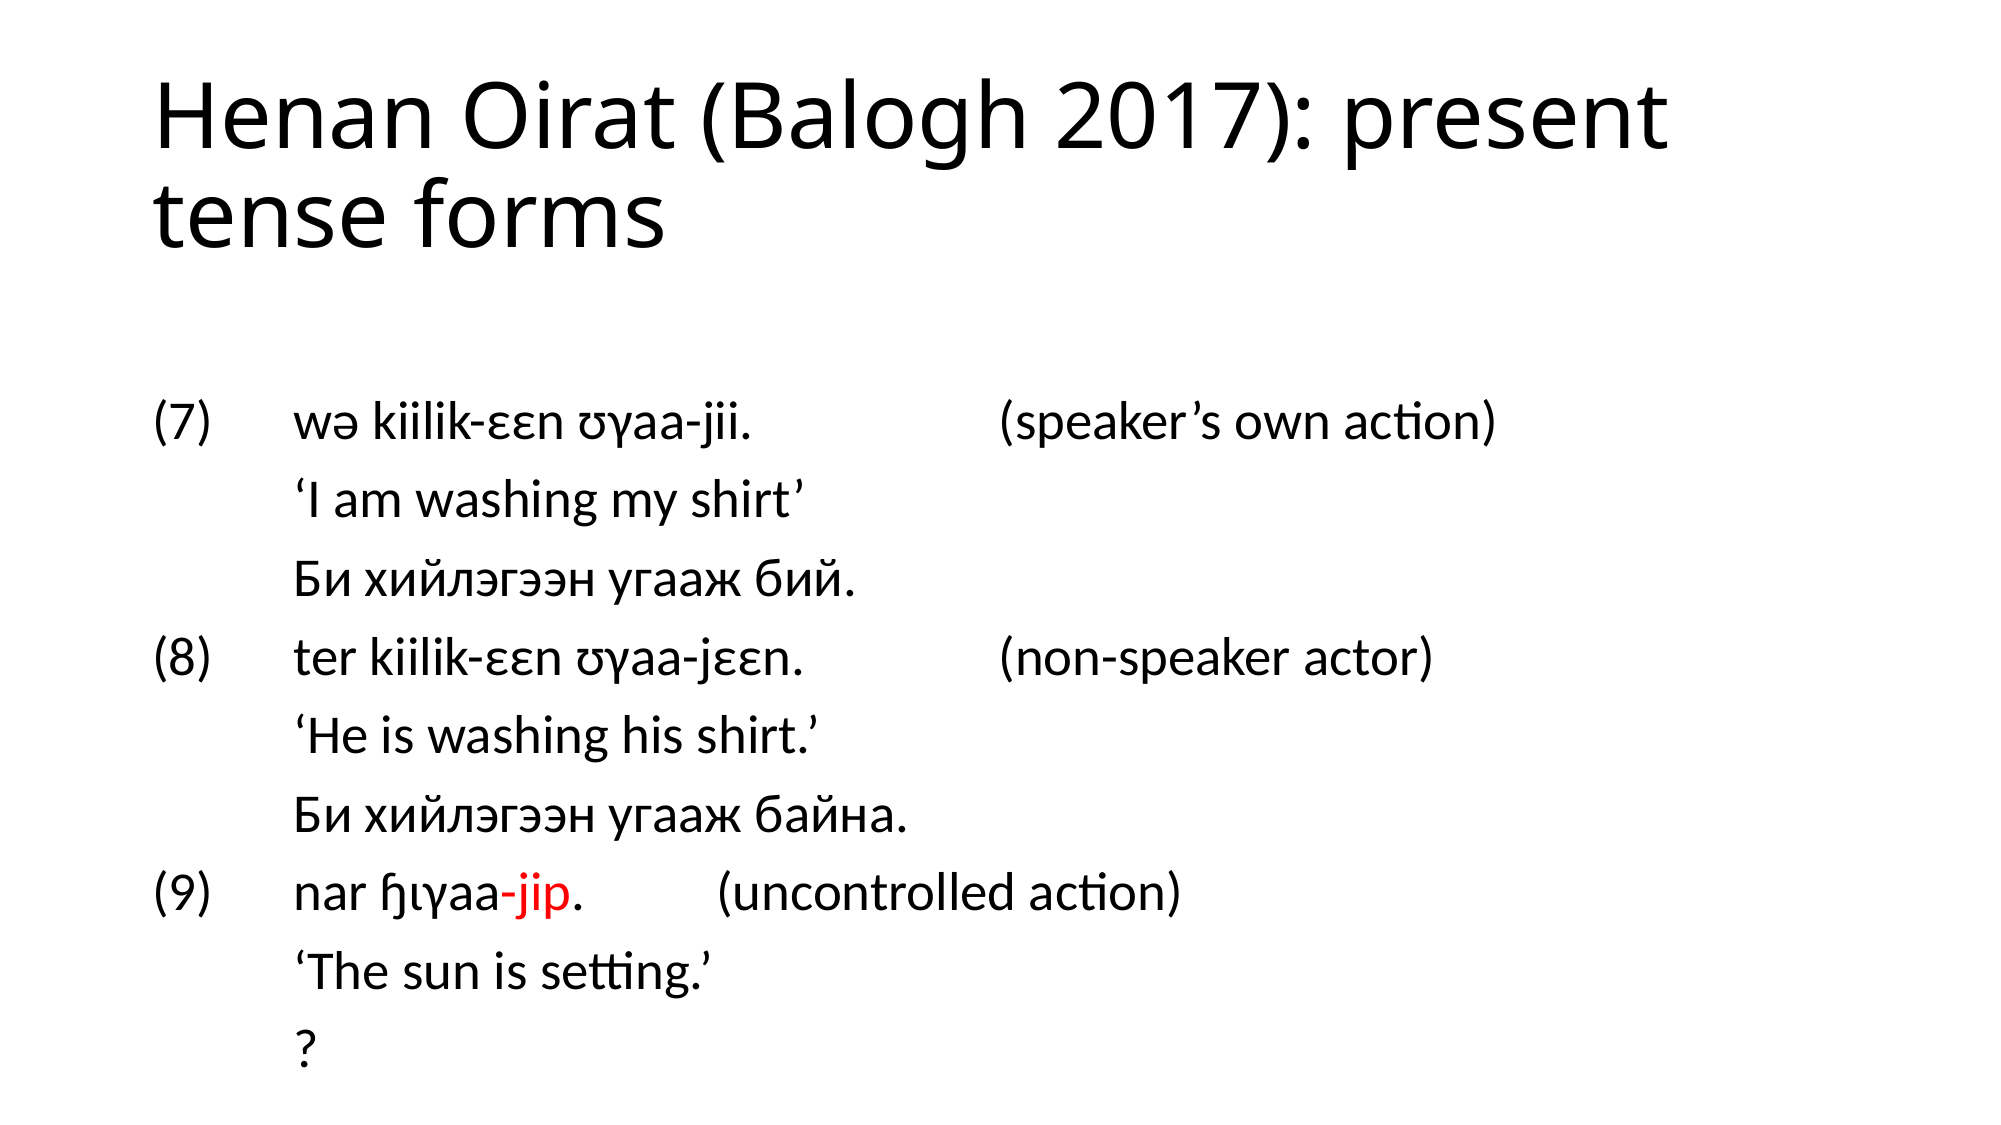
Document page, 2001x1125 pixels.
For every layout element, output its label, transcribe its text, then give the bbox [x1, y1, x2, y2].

list (7) wə kiilik-εεn ʊγaa-jii. (speaker’s own action) ‘I am washing my shirt’ Би хийлэгээн угааж бий. (8) ter kiilik-εεn ʊγaa-jεεn. (non-speaker actor) ‘He is washing his shirt.’ Би хийлэгээн угааж байна. (9) nar ɧɩγaa-jip. (uncontrolled action) ‘The sun is setting.’ ? [137, 299, 1863, 1092]
title Henan Oirat (Balogh 2017): present tense forms [137, 59, 1863, 278]
